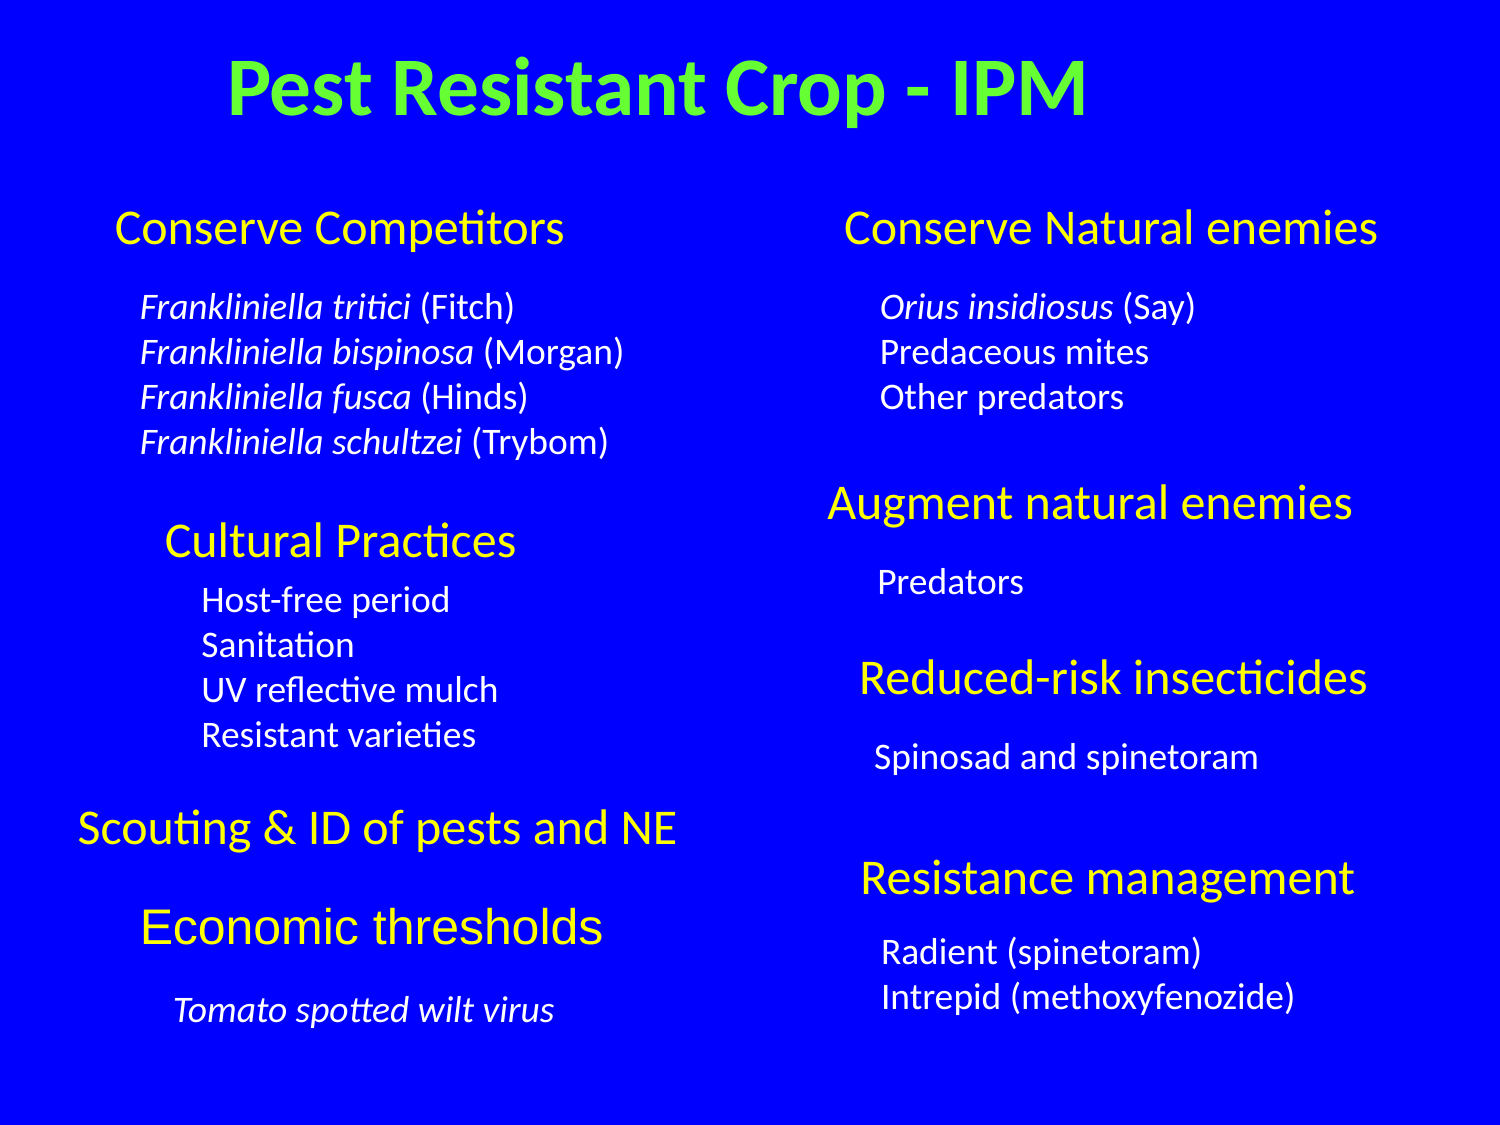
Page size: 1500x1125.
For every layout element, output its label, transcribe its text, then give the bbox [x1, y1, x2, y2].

text_box Radient (spinetoram) Intrepid (methoxyfenozide) [866, 919, 1311, 1025]
text_box Orius insidiosus (Say) Predaceous mites Other predators [864, 274, 1212, 462]
text_box Cultural Practices [149, 499, 588, 575]
text_box Predators [862, 549, 1088, 610]
text_box Scouting & ID of pests and NE [62, 787, 693, 863]
text_box Pest Resistant Crop - IPM [212, 24, 1275, 140]
text_box Spinosad and spinetoram [859, 724, 1275, 785]
text_box Conserve Natural enemies [829, 187, 1394, 263]
text_box Augment natural enemies [812, 462, 1438, 538]
text_box Frankliniella tritici (Fitch) Frankliniella bispinosa (Morgan) Frankliniella fusca (Hinds) Frankliniella schultzei (Trybom) [124, 274, 713, 470]
text_box Conserve Competitors [99, 187, 663, 263]
text_box Economic thresholds [125, 887, 625, 963]
text_box Resistance management [845, 837, 1371, 913]
text_box Reduced-risk insecticides [844, 637, 1383, 713]
text_box Tomato spotted wilt virus [158, 977, 570, 1038]
text_box Host-free period Sanitation UV reflective mulch Resistant varieties [186, 567, 663, 763]
